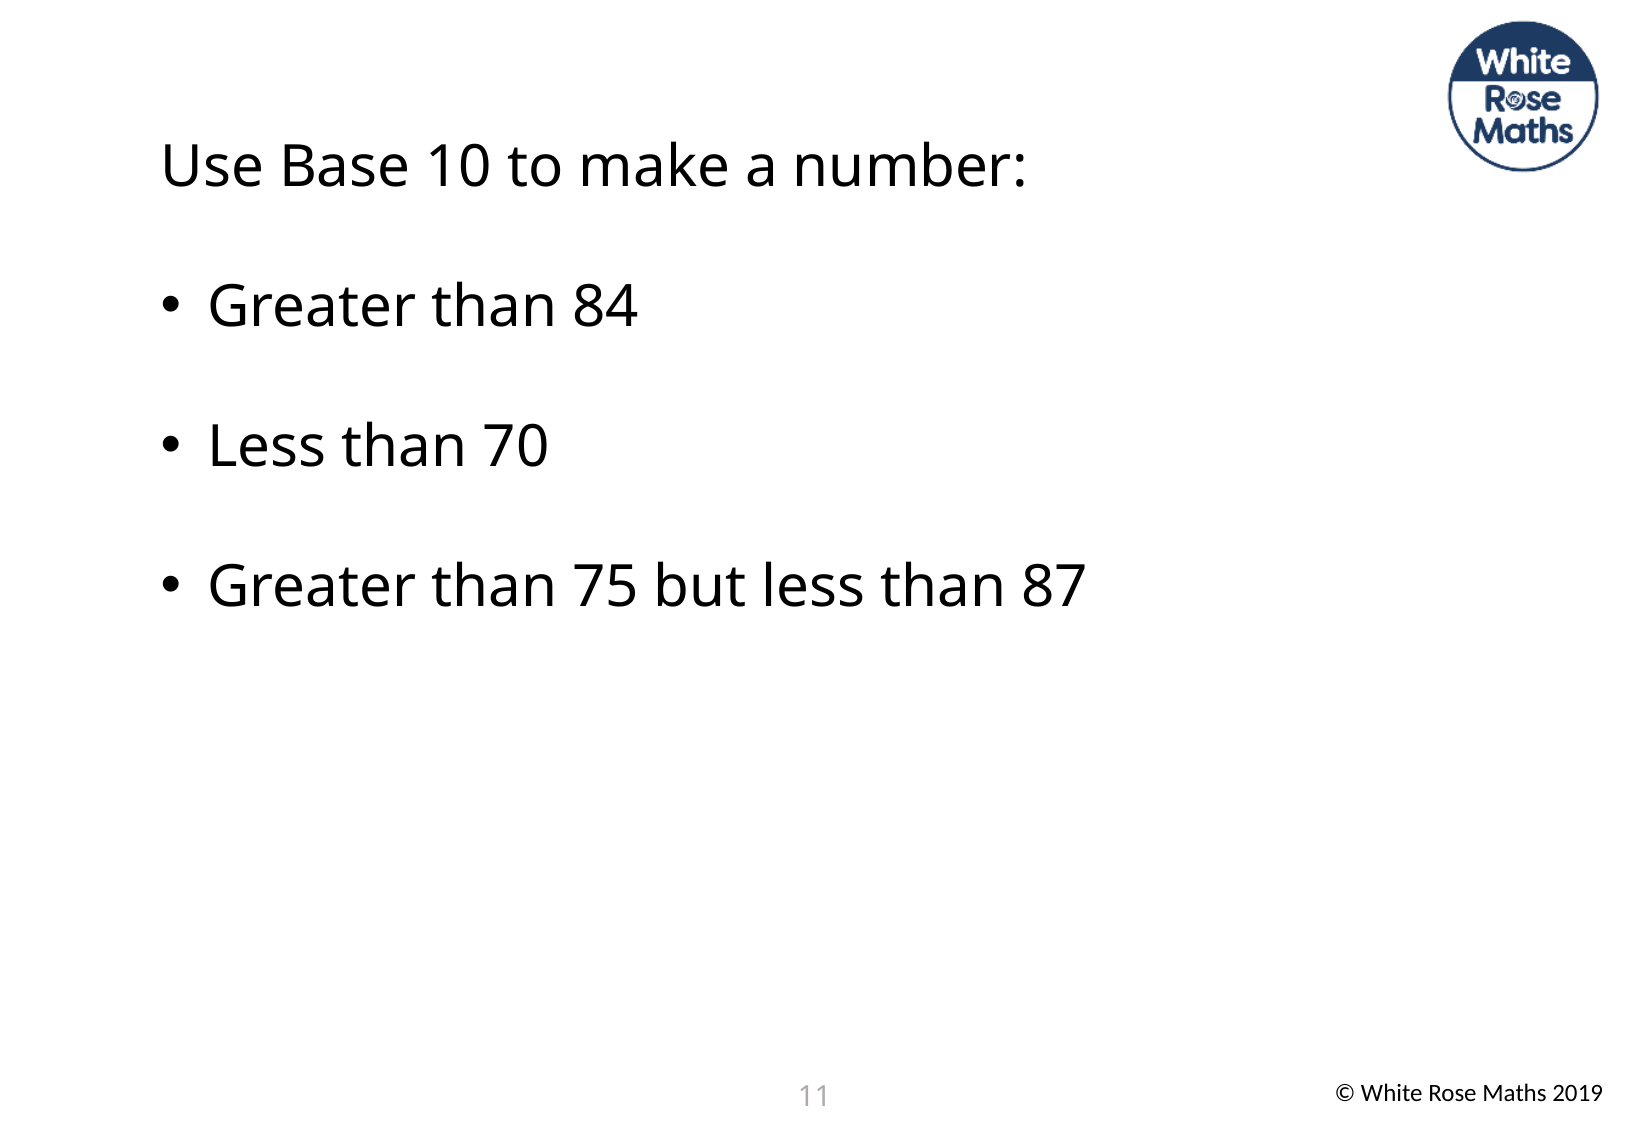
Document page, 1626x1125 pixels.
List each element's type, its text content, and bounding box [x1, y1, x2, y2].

text_box Use Base 10 to make a number: Greater than 84 Less than 70 Greater than 75 but less than 87 [145, 120, 1468, 626]
slide_number 11 [776, 1069, 854, 1125]
picture [1444, 17, 1602, 175]
